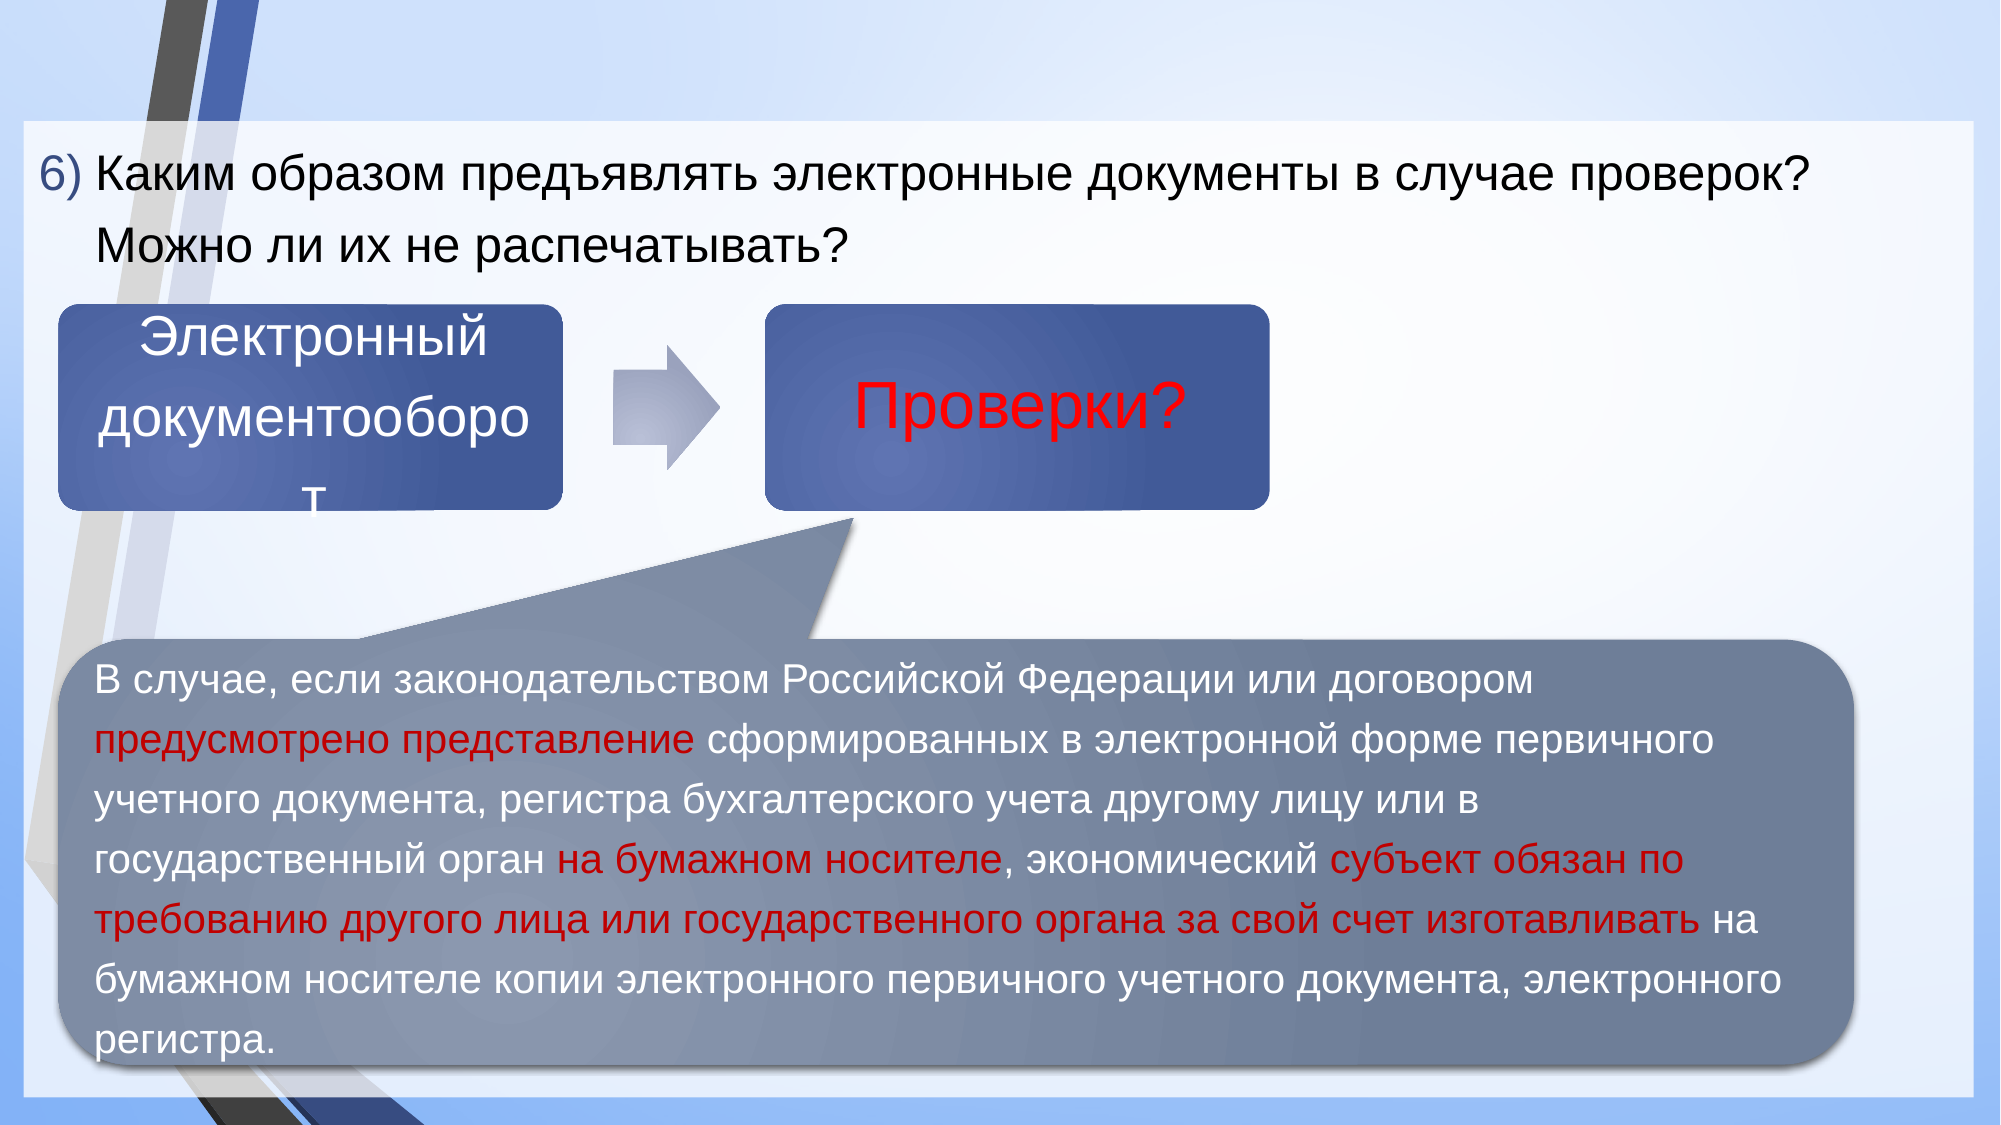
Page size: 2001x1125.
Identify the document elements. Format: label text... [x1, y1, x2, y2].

text_box В случае, если законодательством Российской Федерации или договором предусмотрено представление сформированных в электронной форме первичного учетного документа, регистра бухгалтерского учета другому лицу или в государственный орган на бумажном носителе, экономический субъект обязан по требованию другого лица или государственного органа за свой счет изготавливать на бумажном носителе копии электронного первичного учетного документа, электронного регистра. [58, 518, 1855, 1065]
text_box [58, 304, 1271, 511]
list Каким образом предъявлять электронные документы в случае проверок? Можно ли их не распечатывать? [23, 121, 1974, 1098]
